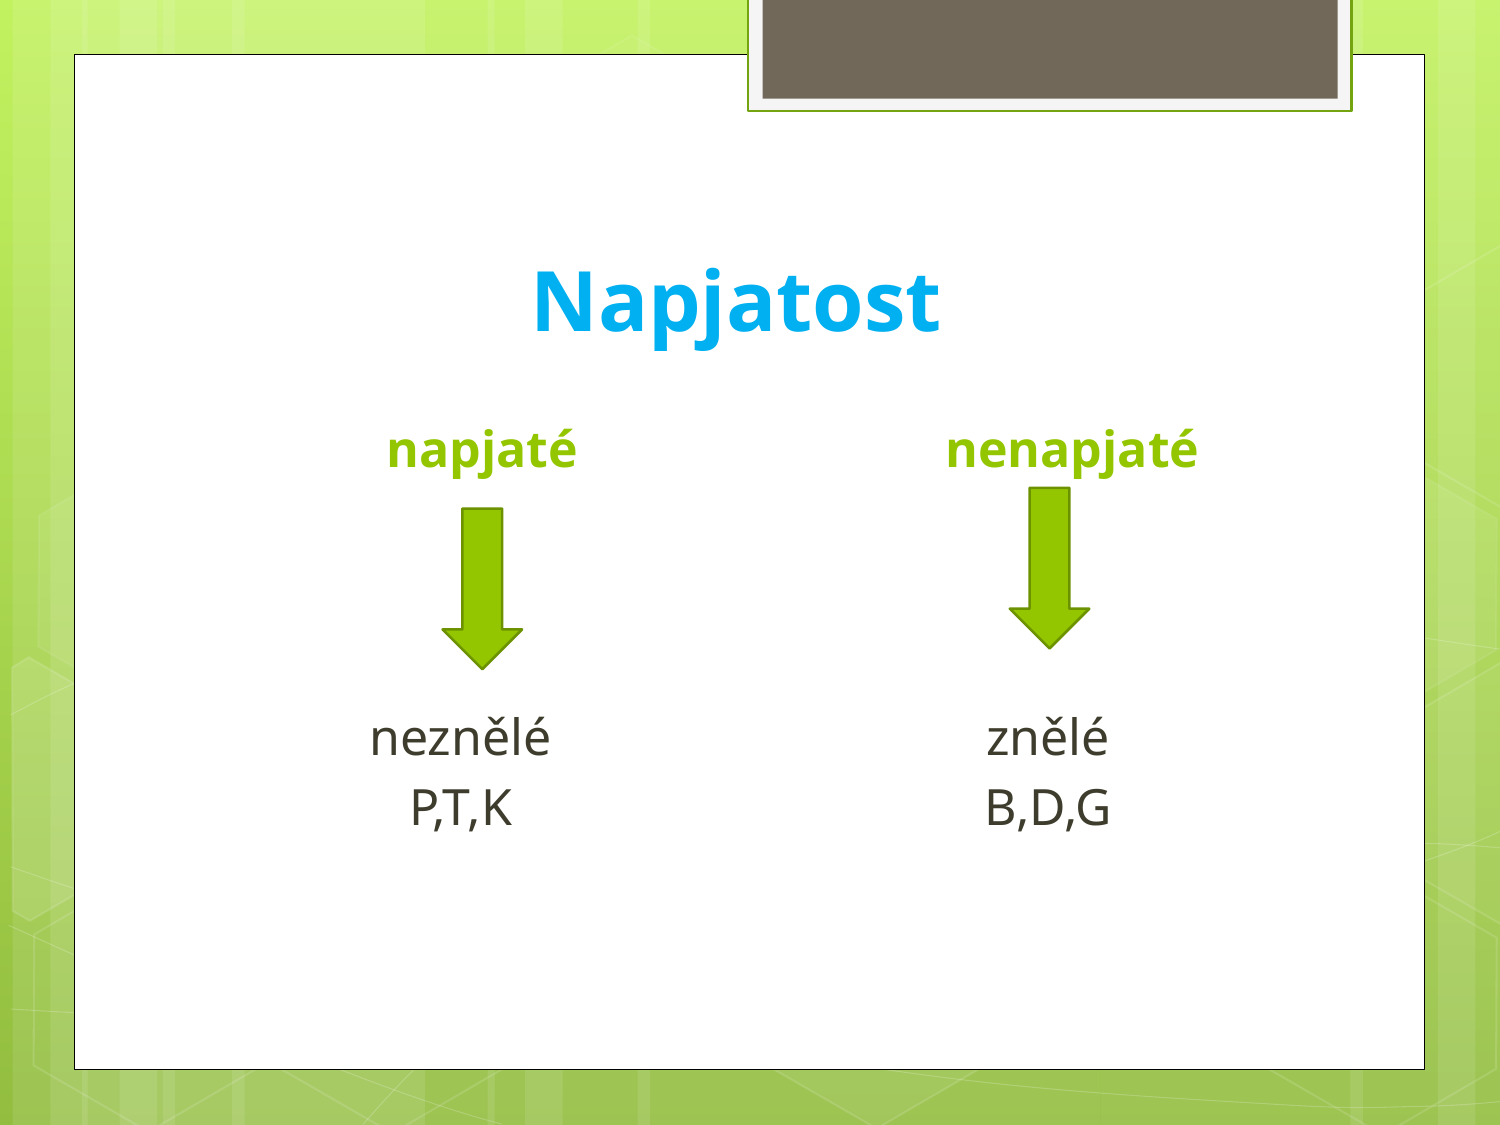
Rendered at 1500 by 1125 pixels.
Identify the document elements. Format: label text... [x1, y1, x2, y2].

list znělé B,D,G [761, 487, 1323, 954]
list neznělé P,T,K [174, 487, 736, 954]
text_box [441, 507, 524, 671]
list napjaté [231, 379, 734, 485]
title Napjatost [171, 168, 1324, 357]
text_box [1008, 486, 1091, 650]
list nenapjaté [822, 379, 1324, 485]
